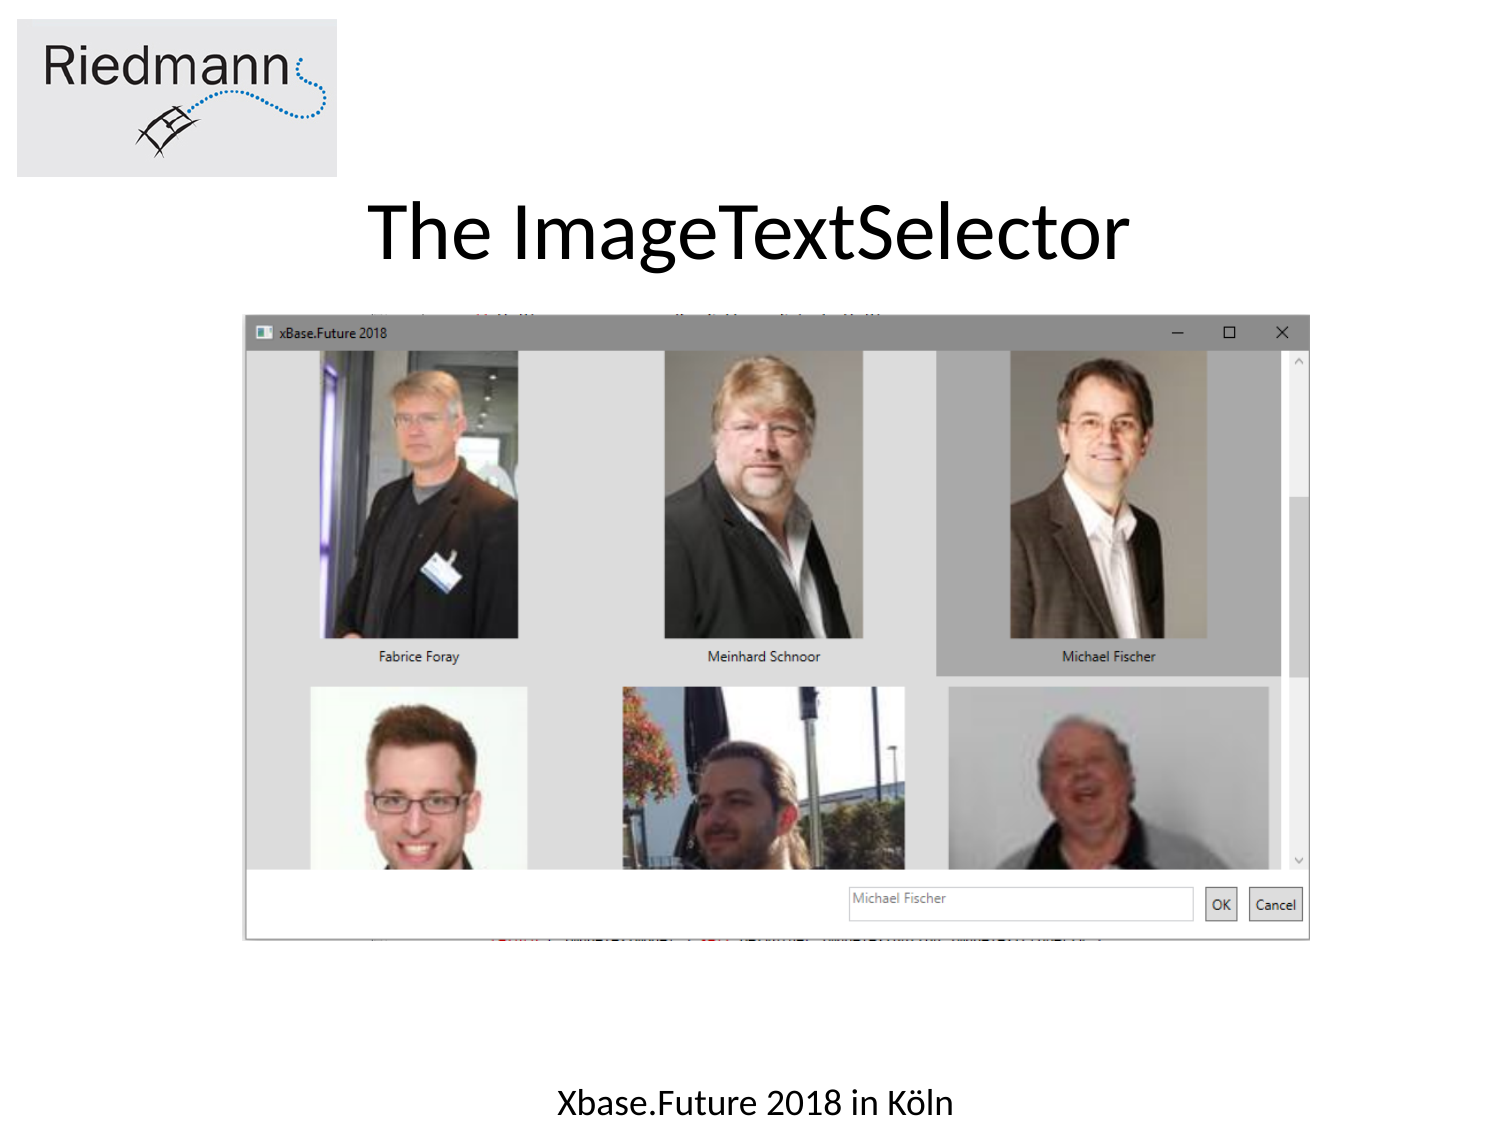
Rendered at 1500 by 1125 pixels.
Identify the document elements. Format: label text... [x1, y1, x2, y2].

title The ImageTextSelector [112, 160, 1388, 291]
text_box Xbase.Future 2018 in Köln [29, 1070, 1483, 1125]
picture [17, 18, 337, 177]
picture [241, 314, 1311, 942]
